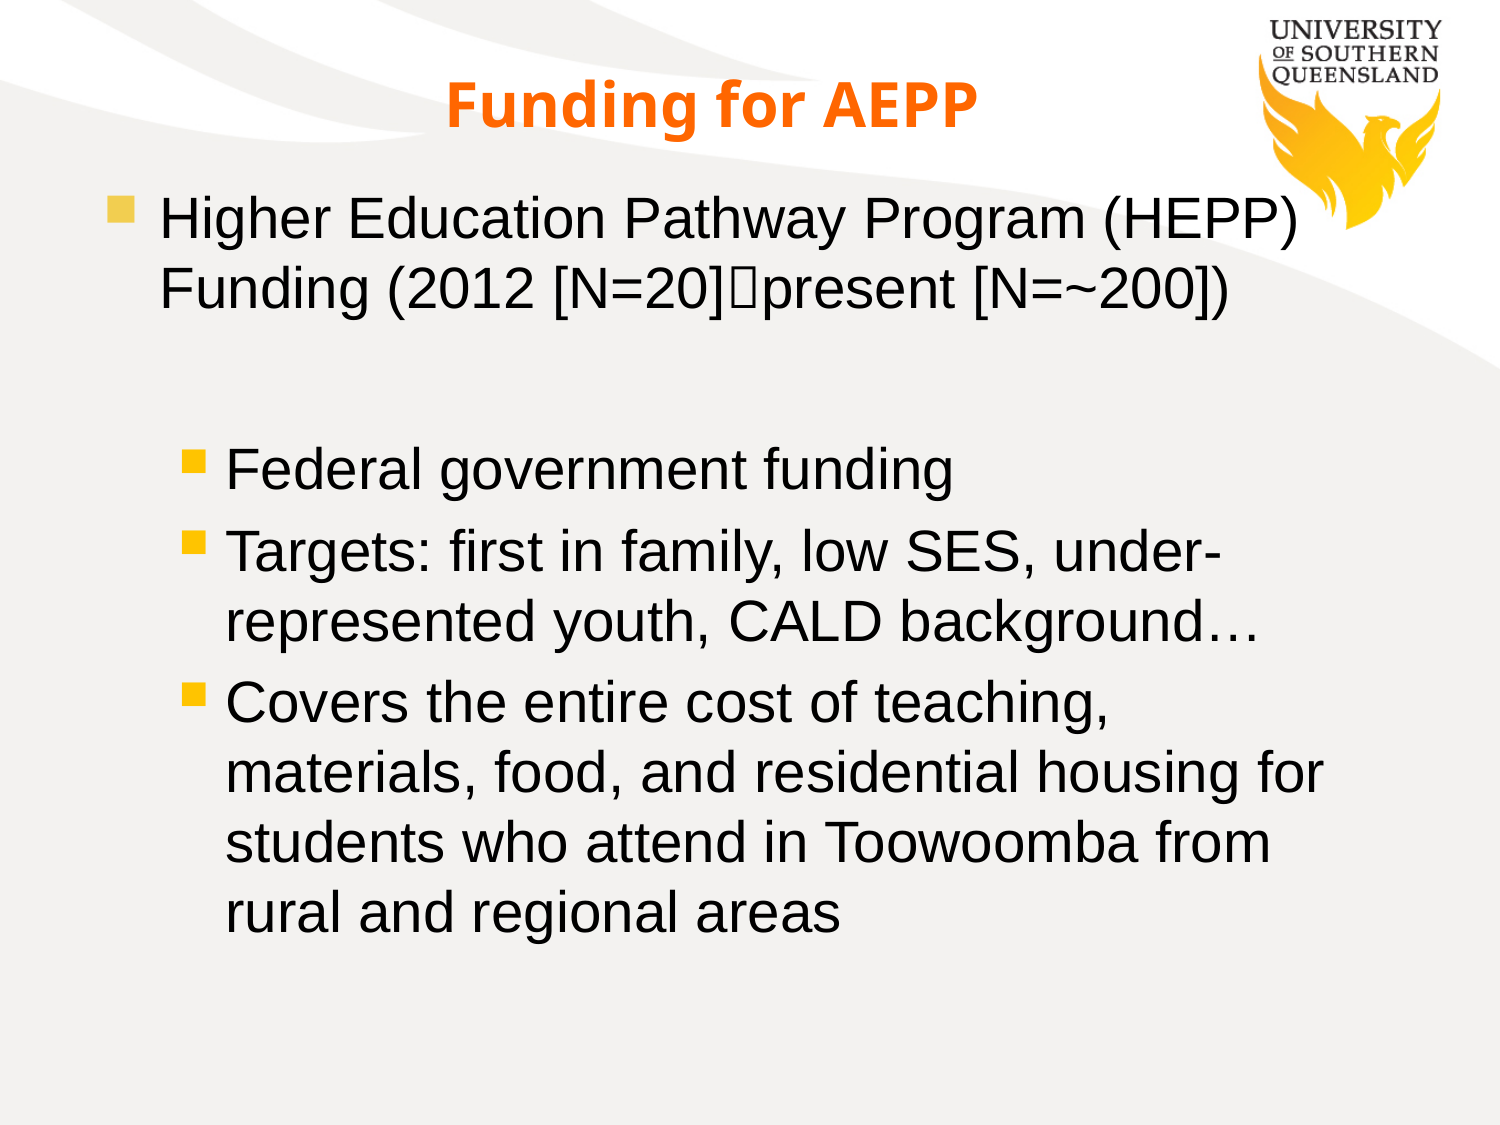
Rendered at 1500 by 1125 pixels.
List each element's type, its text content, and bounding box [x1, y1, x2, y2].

picture [0, 0, 1500, 1125]
list Higher Education Pathway Program (HEPP) Funding (2012 [N=20]present [N=~200]) Federal government funding Targets: first in family, low SES, under-represented youth, CALD background… Covers the entire cost of teaching, materials, food, and residential housing for students who attend in Toowoomba from rural and regional areas [88, 172, 1364, 848]
title Funding for AEPP [37, 0, 1388, 148]
